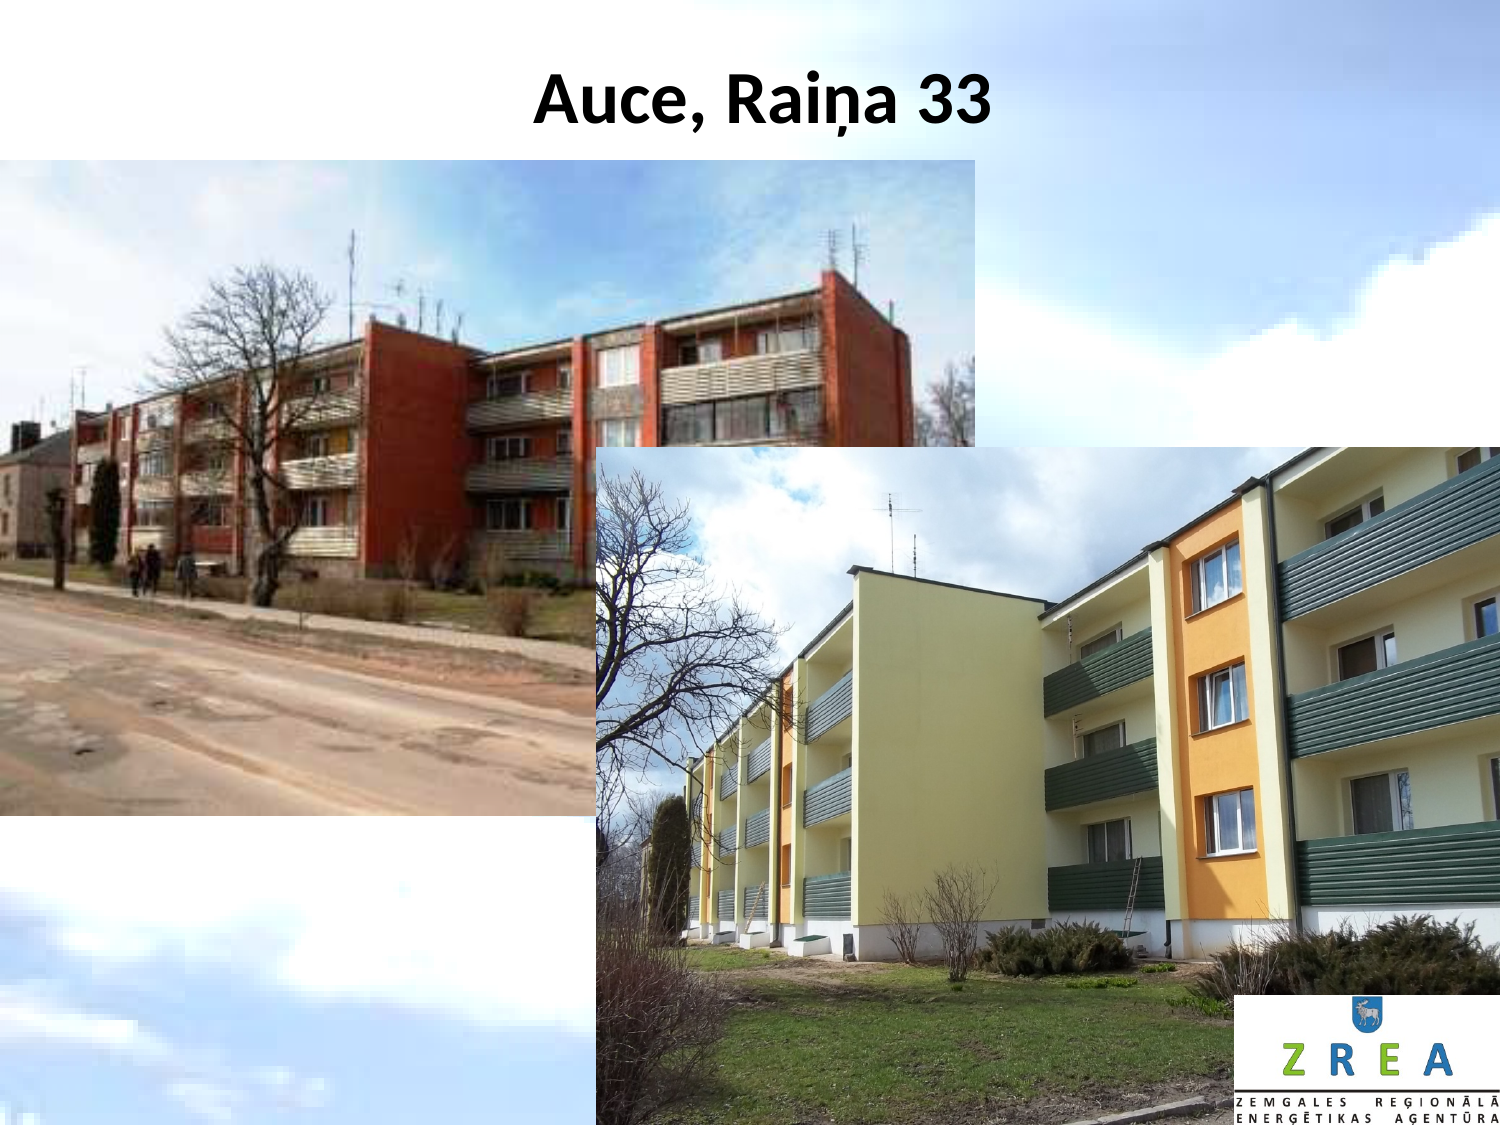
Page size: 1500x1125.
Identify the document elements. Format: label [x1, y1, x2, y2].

picture [0, 0, 1500, 1125]
picture [1234, 995, 1500, 1125]
list [596, 447, 1500, 1125]
